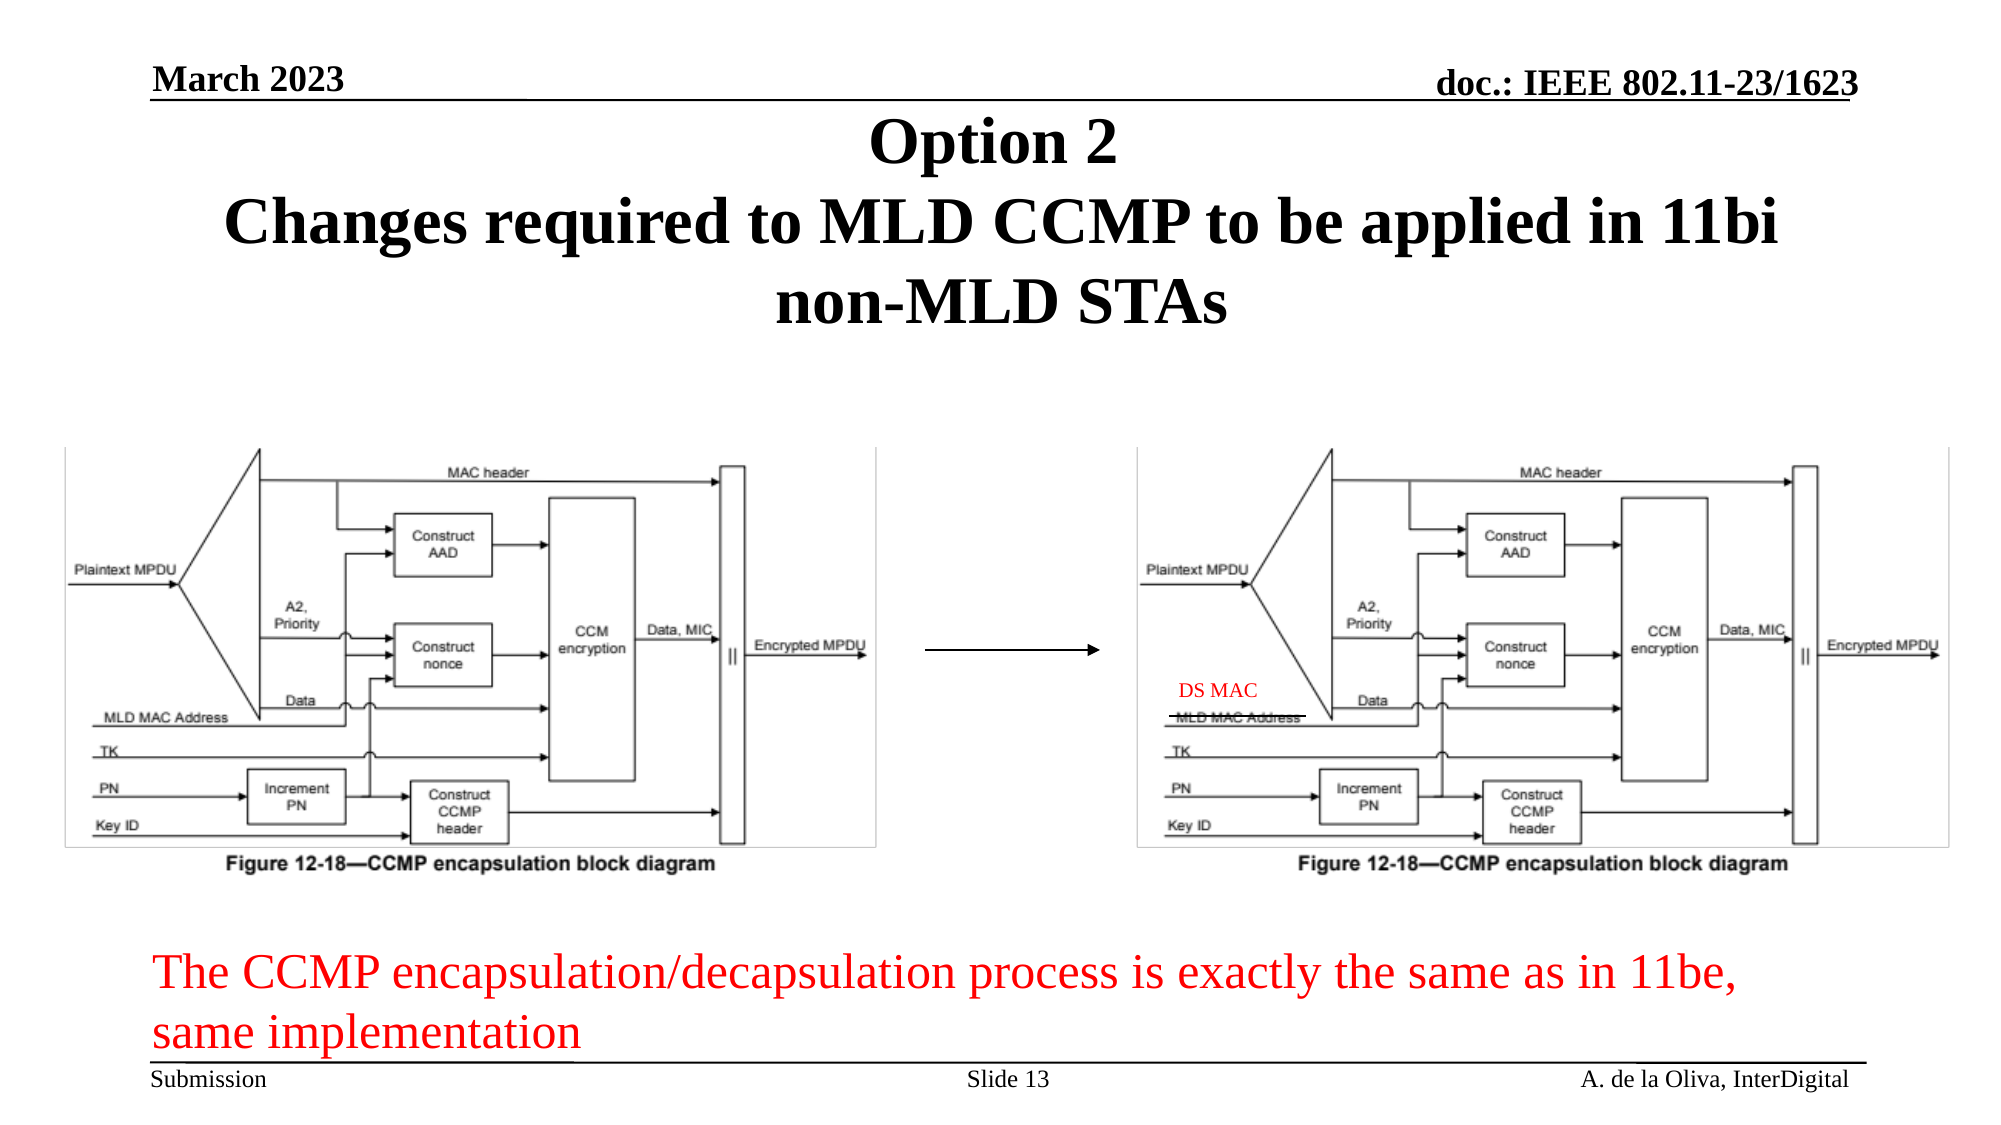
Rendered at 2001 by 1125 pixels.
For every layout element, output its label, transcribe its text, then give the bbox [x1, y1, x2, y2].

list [1122, 446, 1957, 885]
footer A. de la Oliva, InterDigital [1152, 1061, 1850, 1093]
text_box The CCMP encapsulation/decapsulation process is exactly the same as in 11be, same implementation [137, 931, 1800, 1067]
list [49, 446, 884, 885]
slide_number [152, 54, 563, 100]
title Option 2 Changes required to MLD CCMP to be applied in 11bi non-MLD STAs [152, 129, 1853, 305]
slide_number Slide 13 [950, 1067, 1067, 1123]
